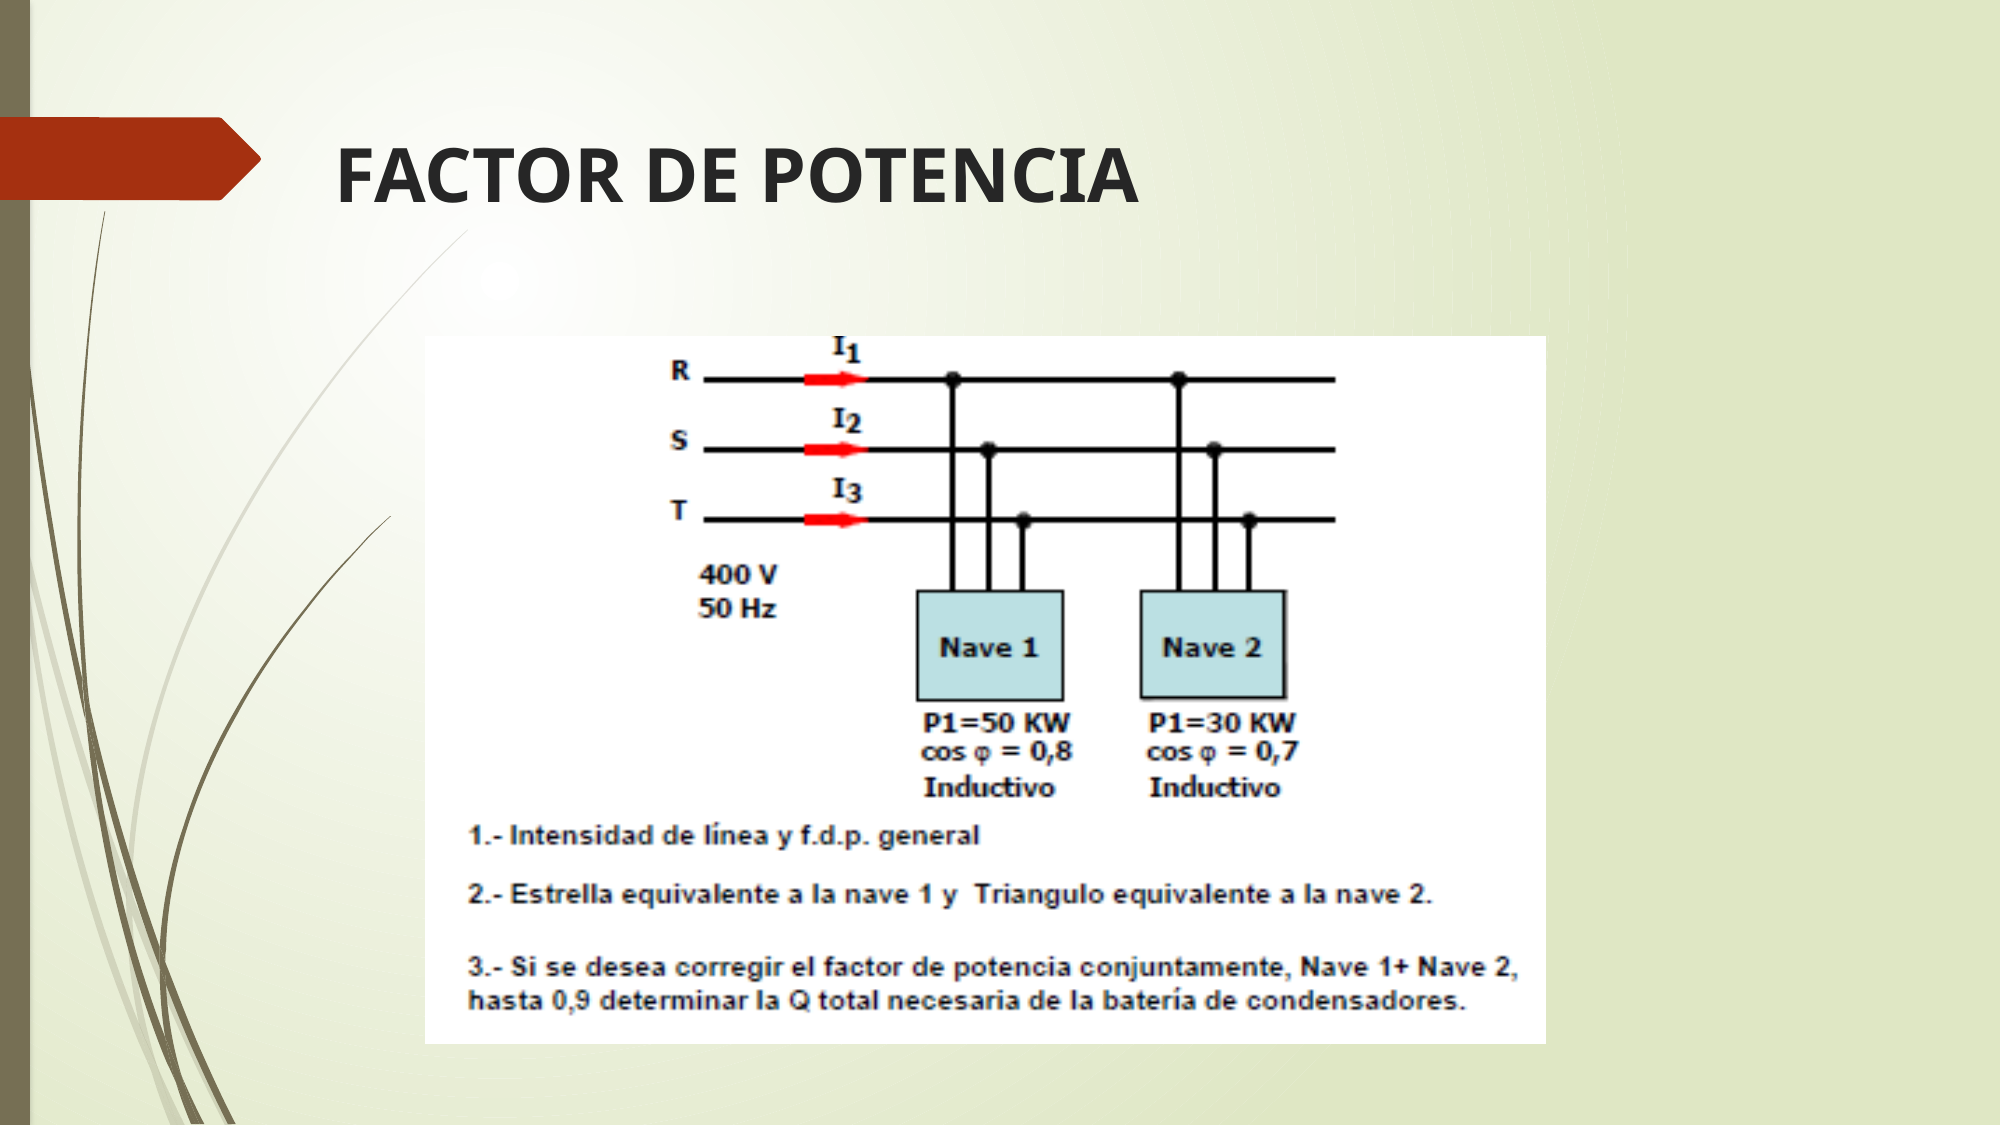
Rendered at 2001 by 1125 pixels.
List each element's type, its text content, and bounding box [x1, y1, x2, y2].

text_box FACTOR DE POTENCIA [300, 119, 1198, 236]
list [425, 335, 1547, 1044]
